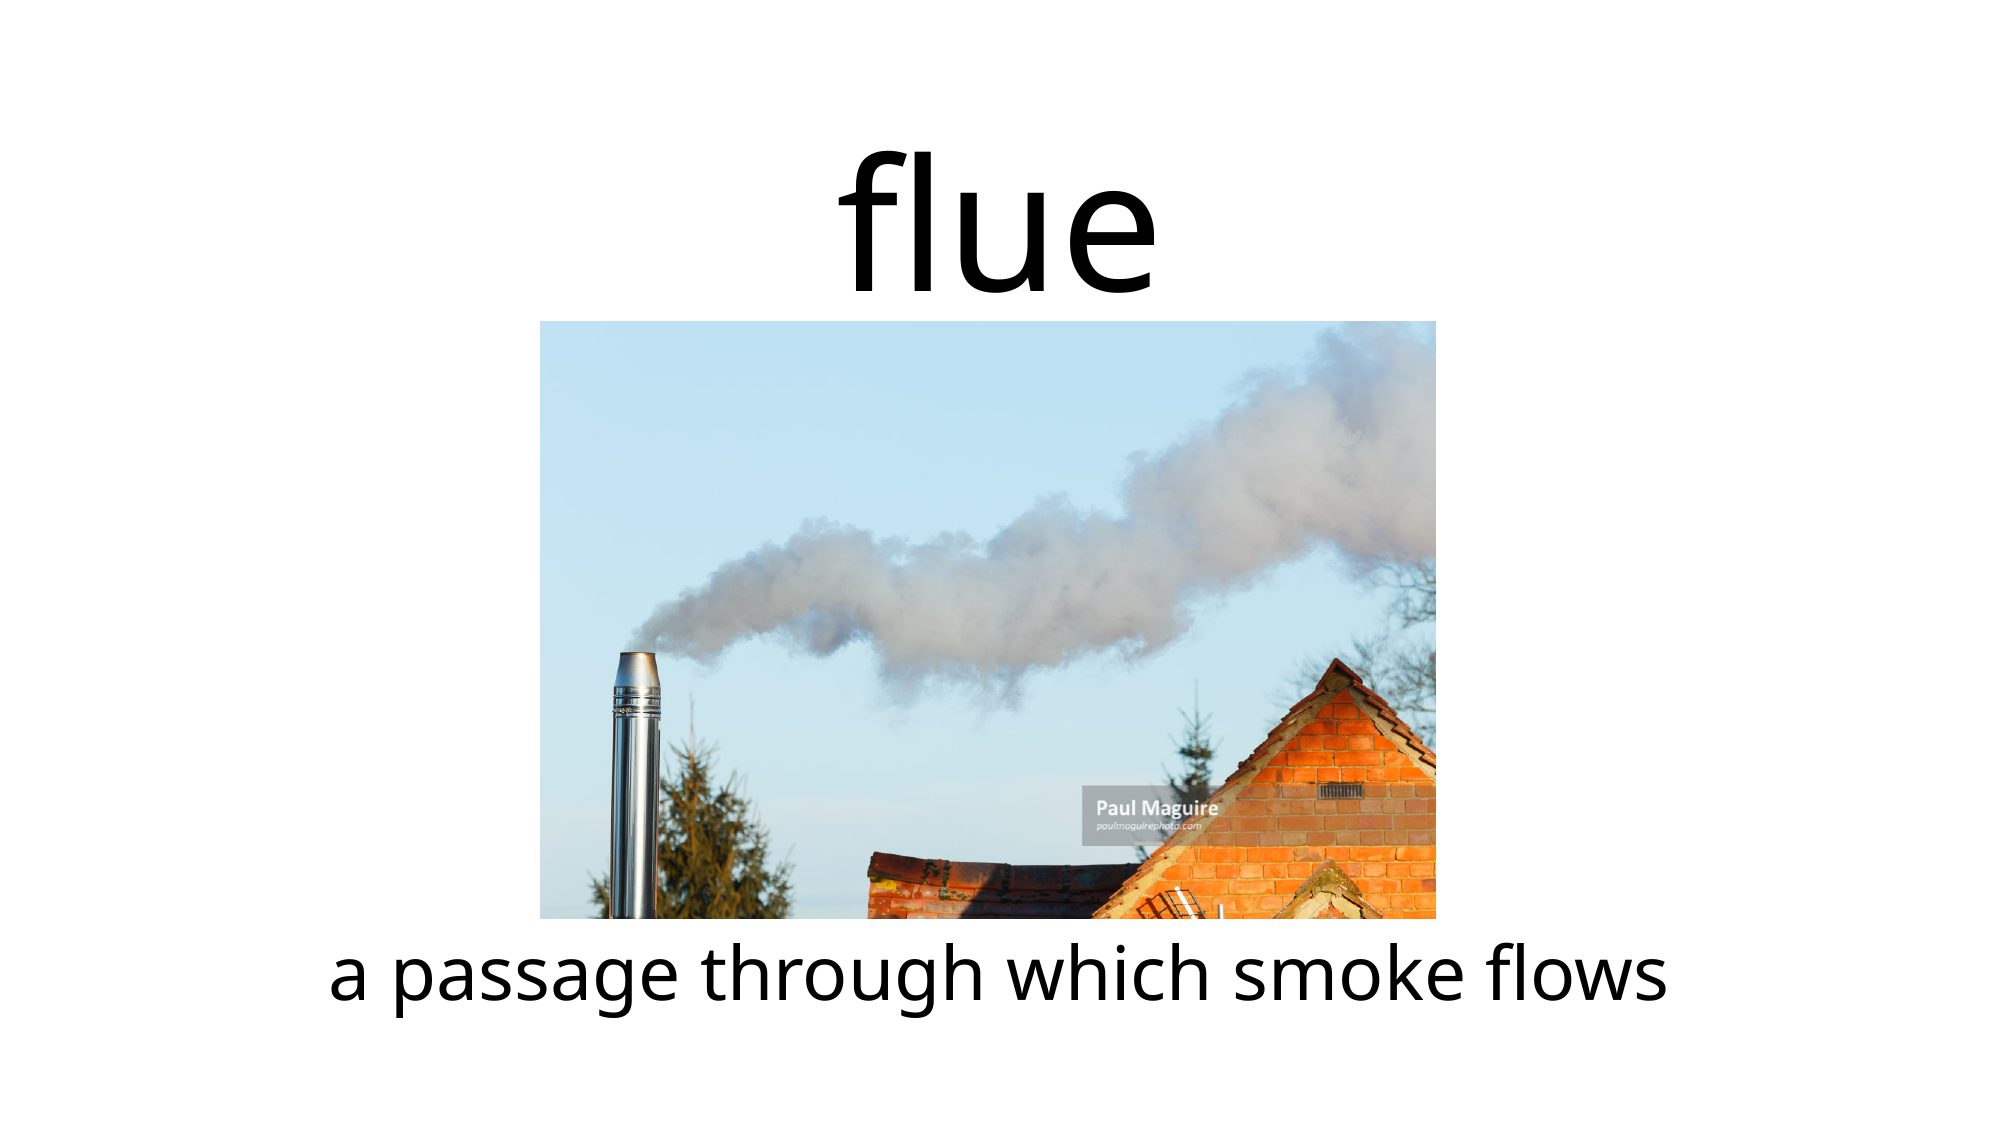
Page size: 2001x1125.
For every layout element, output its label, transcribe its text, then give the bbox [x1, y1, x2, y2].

title flue [249, 184, 1750, 339]
picture [540, 321, 1436, 919]
text_box a passage through which smoke flows [249, 918, 1750, 1113]
